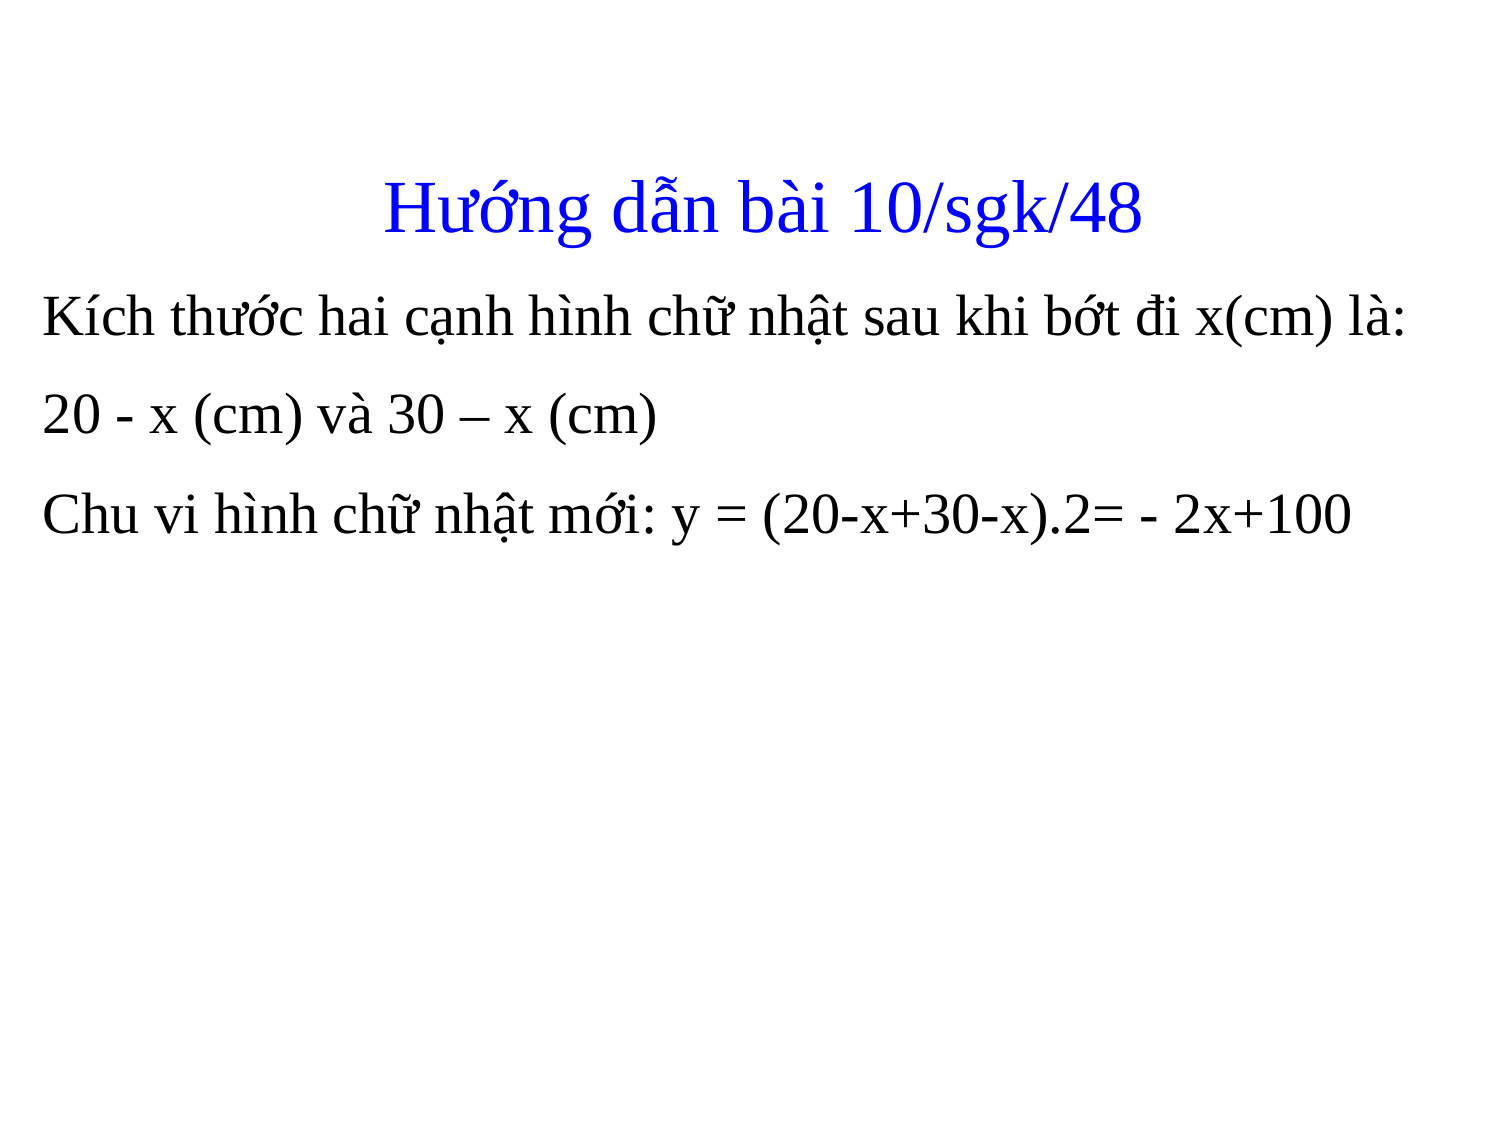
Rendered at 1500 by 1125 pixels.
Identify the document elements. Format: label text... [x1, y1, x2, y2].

text_box Hướng dẫn bài 10/sgk/48 Kích thước hai cạnh hình chữ nhật sau khi bớt đi x(cm) là: 20 - x (cm) và 30 – x (cm) Chu vi hình chữ nhật mới: y = (20-x+30-x).2= - 2x+100 [28, 149, 1500, 553]
